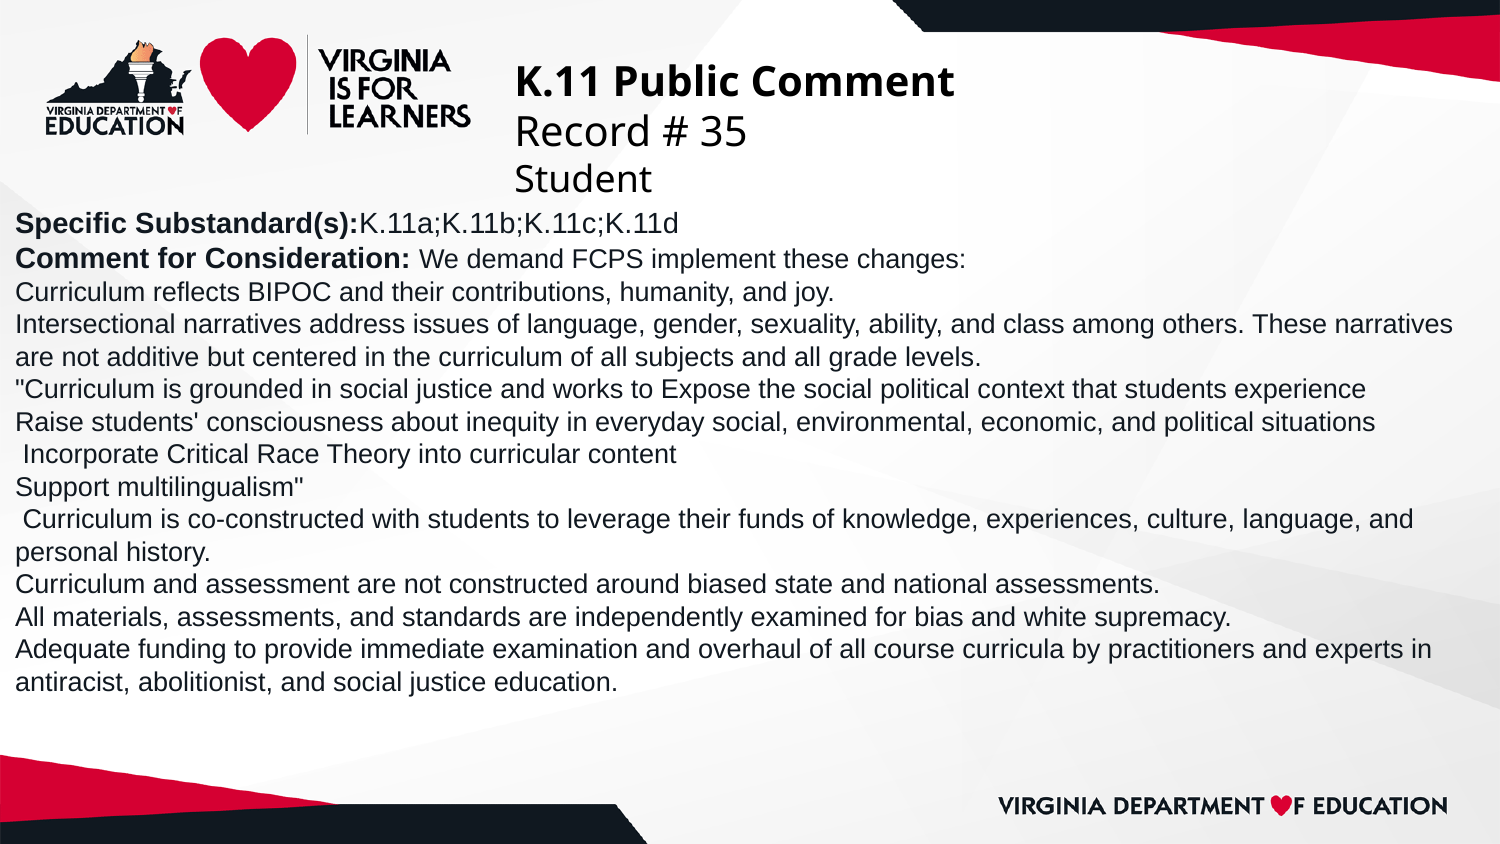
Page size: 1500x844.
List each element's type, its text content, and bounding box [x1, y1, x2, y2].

picture [0, 0, 1500, 154]
subtitle Specific Substandard(s):K.11a;K.11b;K.11c;K.11d Comment for Consideration: We demand FCPS implement these changes: Curriculum reflects BIPOC and their contributions, humanity, and joy. Intersectional narratives address issues of language, gender, sexuality, ability, and class among others. These narratives are not additive but centered in the curriculum of all subjects and all grade levels. "Curriculum is grounded in social justice and works to Expose the social political context that students experience Raise students' consciousness about inequity in everyday social, environmental, economic, and political situations Incorporate Critical Race Theory into curricular content Support multilingualism" Curriculum is co-constructed with students to leverage their funds of knowledge, experiences, culture, language, and personal history. Curriculum and assessment are not constructed around biased state and national assessments. All materials, assessments, and standards are independently examined for bias and white supremacy. Adequate funding to provide immediate examination and overhaul of all course curricula by practitioners and experts in antiracist, abolitionist, and social justice education. [0, 154, 1500, 844]
title K.11 Public Comment Record # 35 Student [499, 49, 1447, 154]
